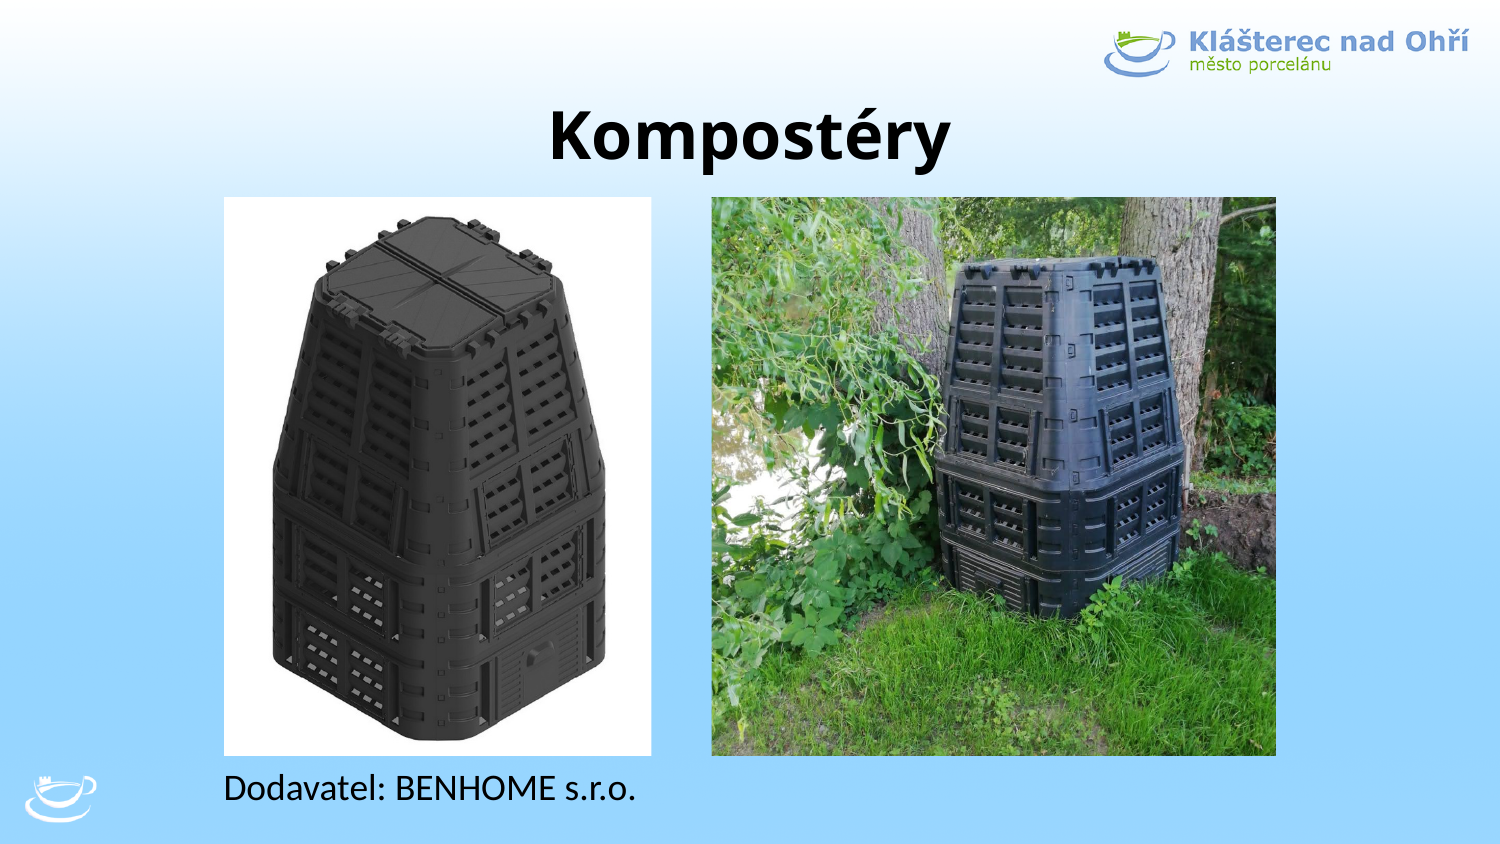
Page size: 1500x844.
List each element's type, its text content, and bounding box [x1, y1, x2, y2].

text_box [223, 197, 1277, 756]
title Kompostéry [75, 91, 1425, 175]
picture [0, 0, 1500, 844]
text_box Dodavatel: BENHOME s.r.o. [208, 755, 653, 816]
